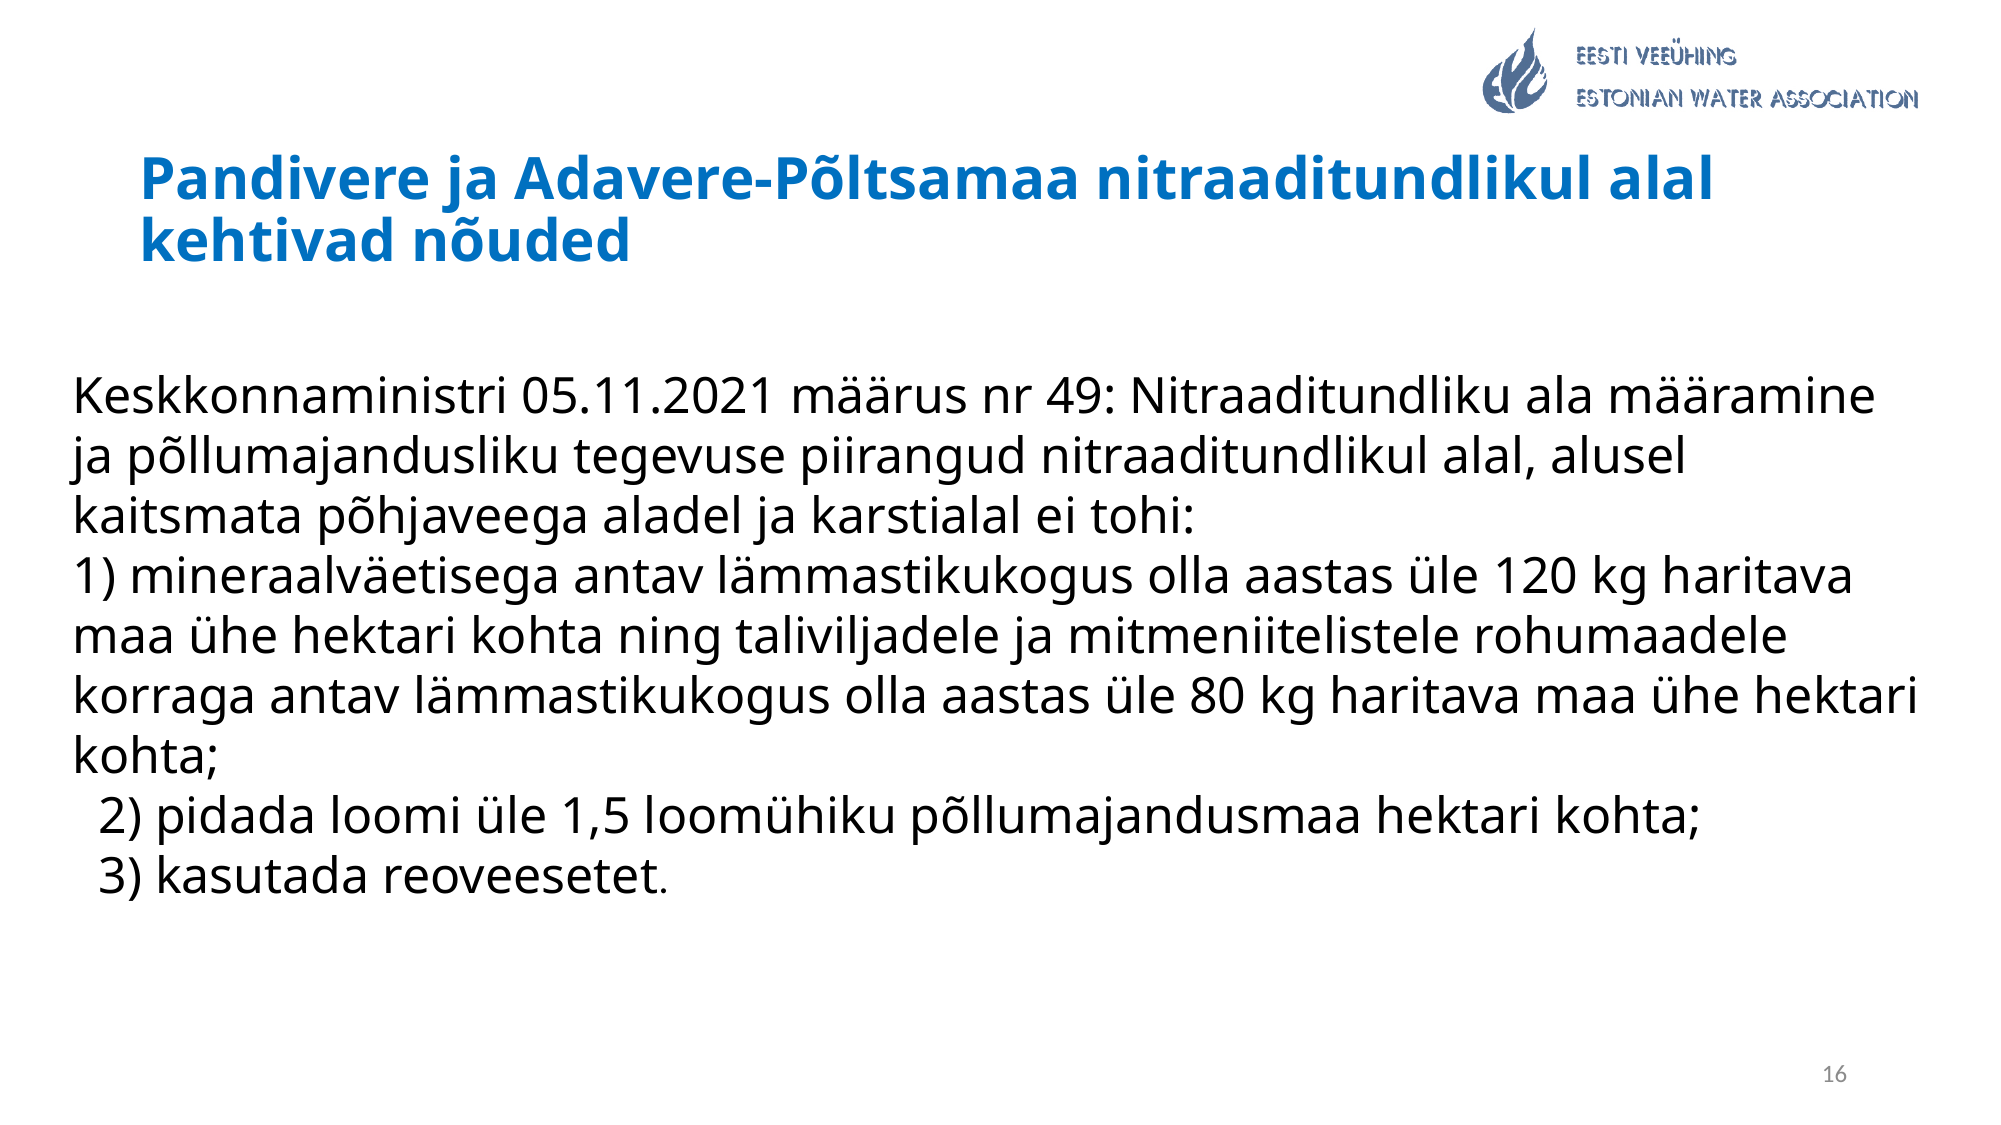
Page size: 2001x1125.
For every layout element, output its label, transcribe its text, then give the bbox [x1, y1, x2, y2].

picture [1441, 0, 1963, 140]
list Keskkonnaministri 05.11.2021 määrus nr 49: Nitraaditundliku ala määramine ja põllumajandusliku tegevuse piirangud nitraaditundlikul alal, alusel kaitsmata põhjaveega aladel ja karstialal ei tohi: 1) mineraalväetisega antav lämmastikukogus olla aastas üle 120 kg haritava maa ühe hektari kohta ning taliviljadele ja mitmeniitelistele rohumaadele korraga antav lämmastikukogus olla aastas üle 80 kg haritava maa ühe hektari kohta; 2) pidada loomi üle 1,5 loomühiku põllumajandusmaa hektari kohta; 3) kasutada reoveesetet. [57, 355, 1943, 1035]
slide_number 16 [1412, 1042, 1863, 1103]
title Pandivere ja Adavere-Põltsamaa nitraaditundlikul alal kehtivad nõuded [124, 90, 1863, 334]
